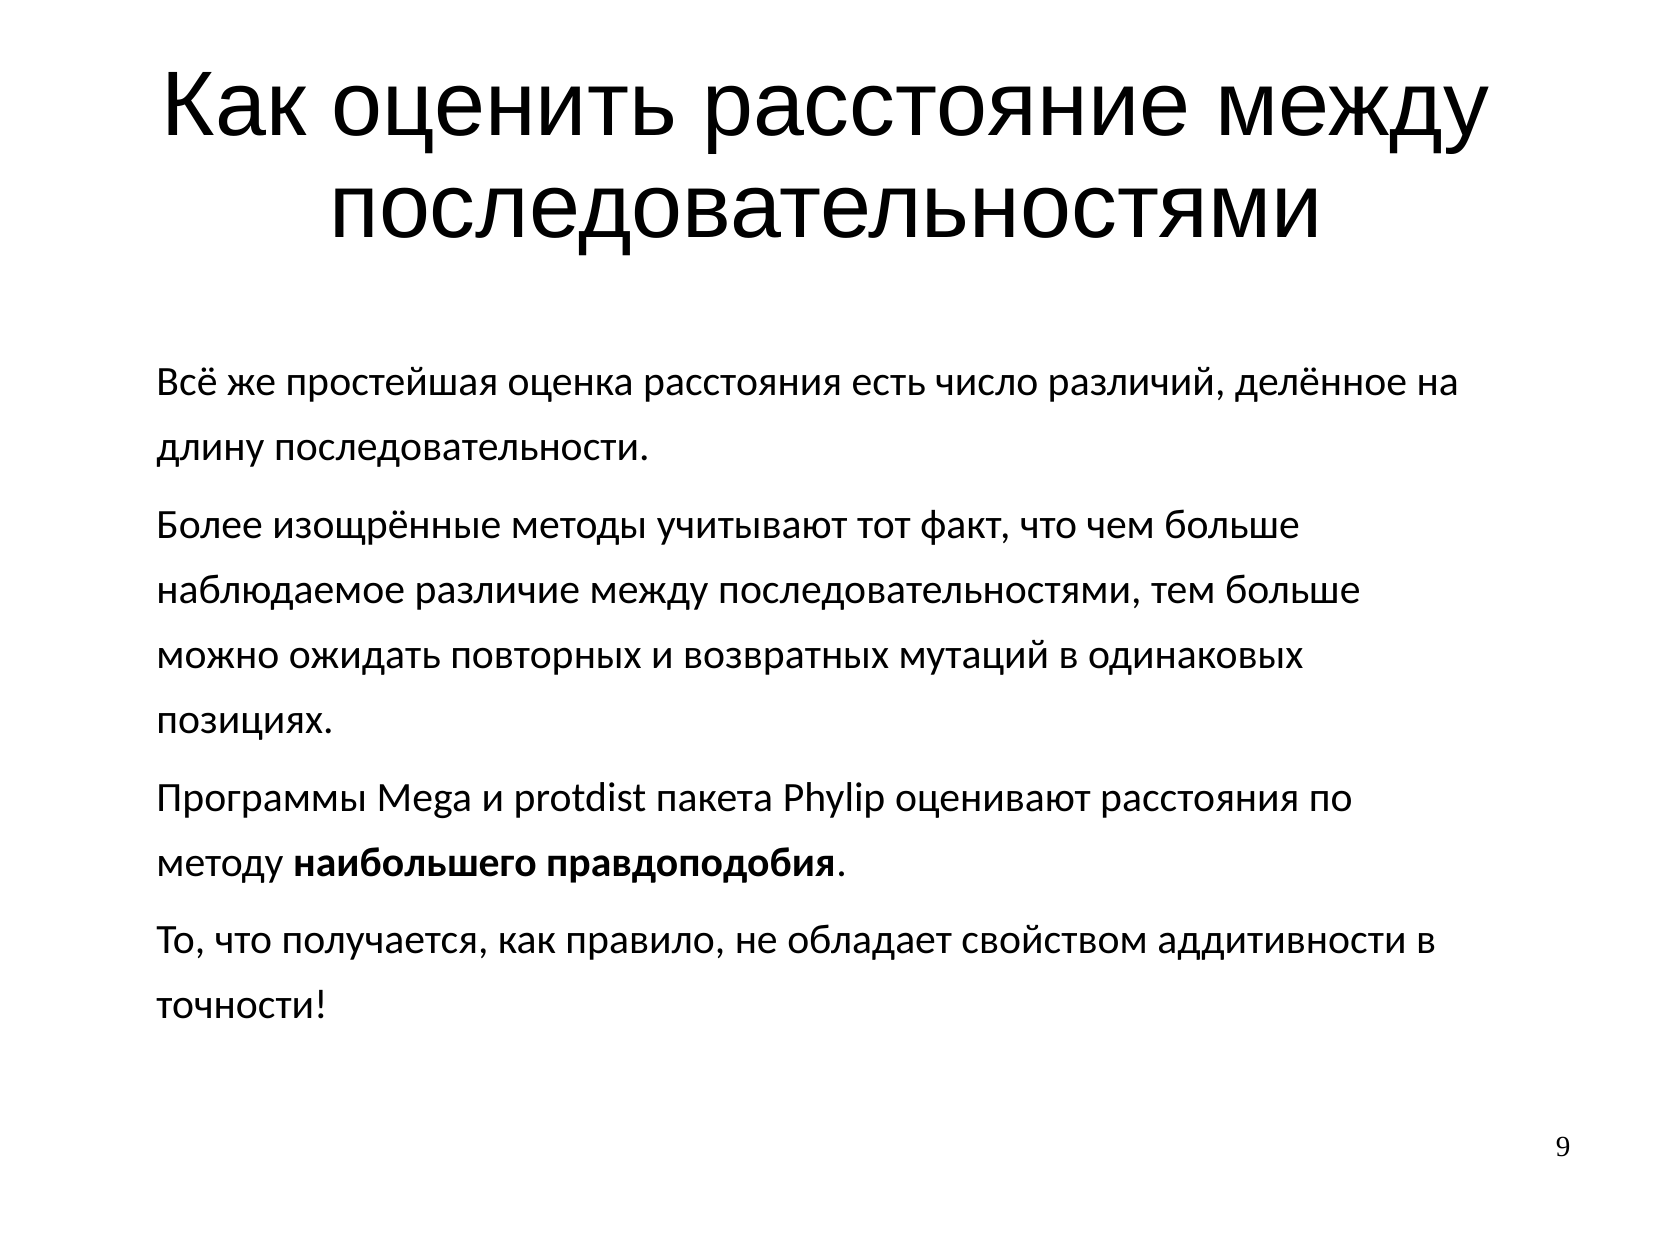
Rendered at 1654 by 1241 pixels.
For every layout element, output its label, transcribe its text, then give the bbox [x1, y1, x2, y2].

title Как оценить расстояние между последовательностями [82, 50, 1571, 256]
text_box Всё же простейшая оценка расстояния есть число различий, делённое на длину последовательности. Более изощрённые методы учитывают тот факт, что чем больше наблюдаемое различие между последовательностями, тем больше можно ожидать повторных и возвратных мутаций в одинаковых позициях. Программы Mega и protdist пакета Phylip оценивают расстояния по методу наибольшего правдоподобия. То, что получается, как правило, не обладает свойством аддитивности в точности! [141, 271, 1500, 1183]
slide_number 9 [1185, 1129, 1571, 1216]
